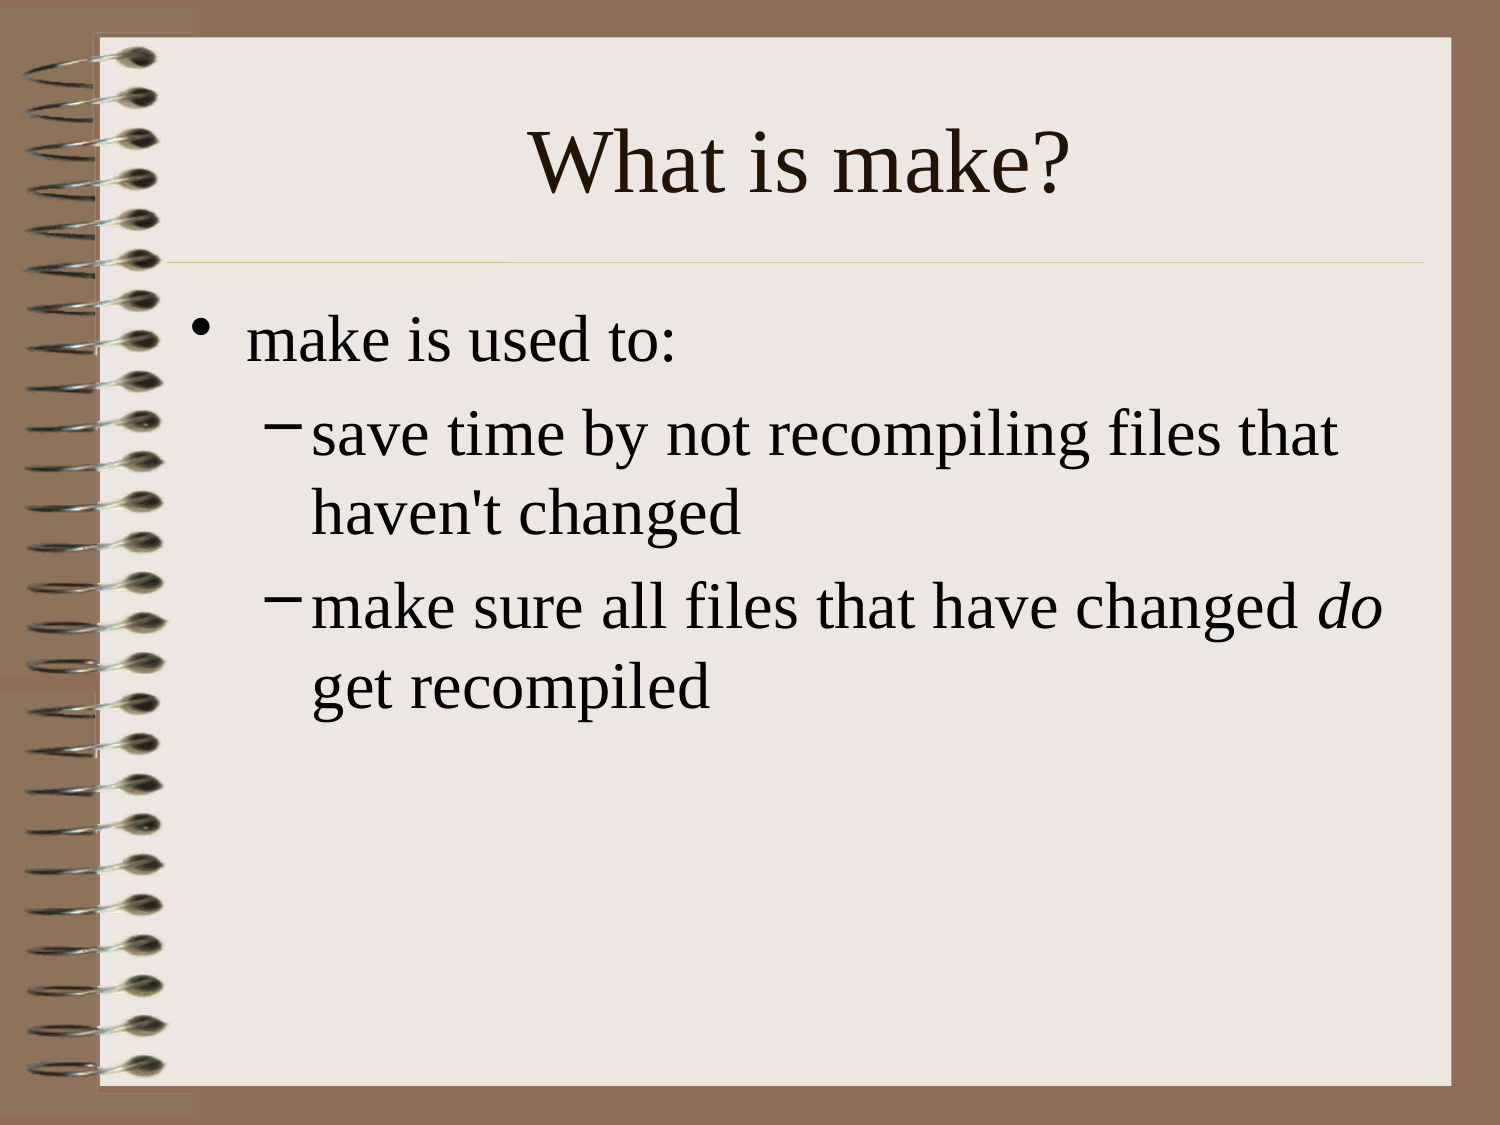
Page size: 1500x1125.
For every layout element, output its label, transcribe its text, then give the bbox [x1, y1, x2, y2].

list make is used to: save time by not recompiling files that haven't changed make sure all files that have changed do get recompiled [174, 287, 1426, 963]
picture [0, 692, 194, 1115]
picture [0, 8, 194, 674]
title What is make? [174, 62, 1426, 251]
